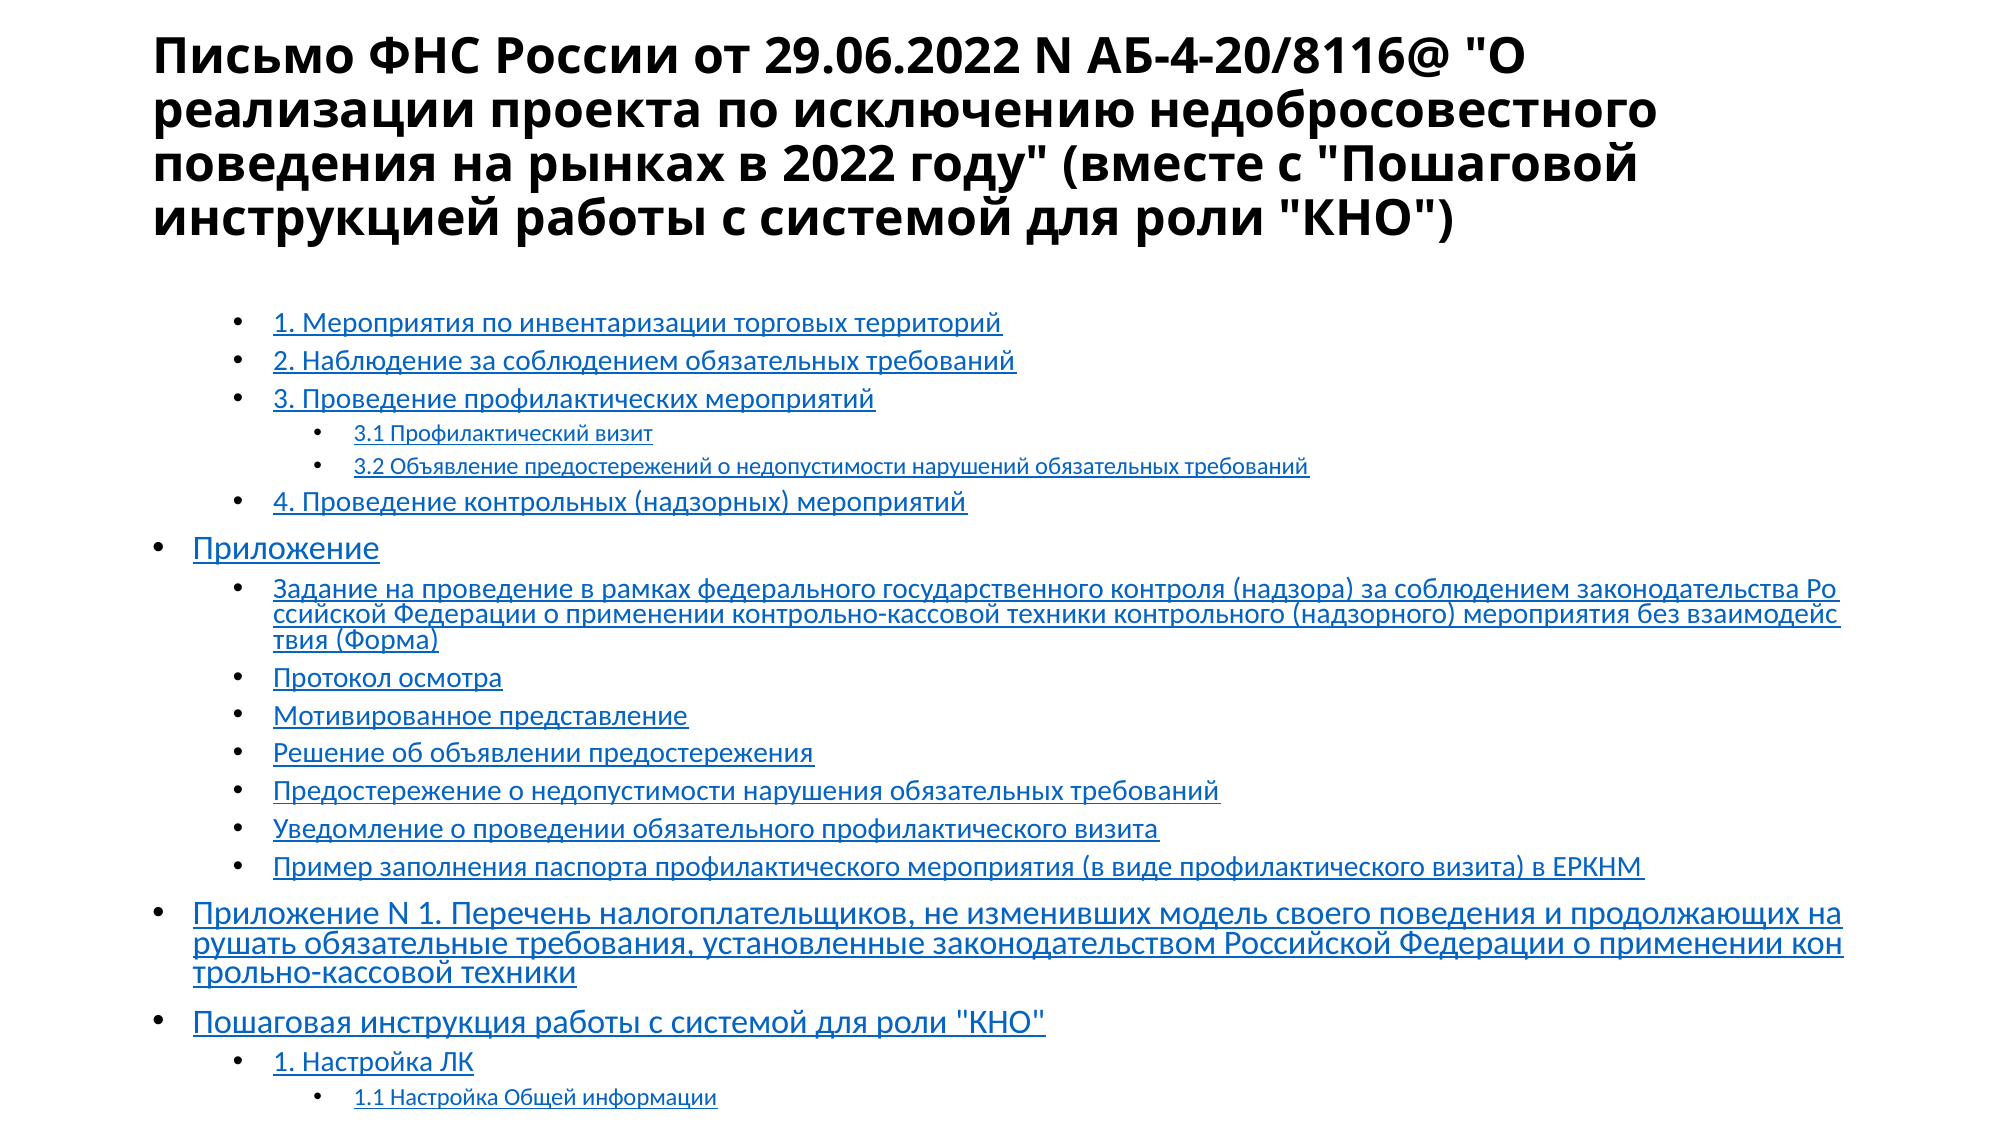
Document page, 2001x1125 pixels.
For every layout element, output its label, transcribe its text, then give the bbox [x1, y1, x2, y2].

list 1. Мероприятия по инвентаризации торговых территорий 2. Наблюдение за соблюдением обязательных требований 3. Проведение профилактических мероприятий 3.1 Профилактический визит 3.2 Объявление предостережений о недопустимости нарушений обязательных требований 4. Проведение контрольных (надзорных) мероприятий Приложение Задание на проведение в рамках федерального государственного контроля (надзора) за соблюдением законодательства Российской Федерации о применении контрольно-кассовой техники контрольного (надзорного) мероприятия без взаимодействия (Форма) Протокол осмотра Мотивированное представление Решение об объявлении предостережения Предостережение о недопустимости нарушения обязательных требований Уведомление о проведении обязательного профилактического визита Пример заполнения паспорта профилактического мероприятия (в виде профилактического визита) в ЕРКНМ Приложение N 1. Перечень налогоплательщиков, не изменивших модель своего поведения и продолжающих нарушать обязательные требования, установленные законодательством Российской Федерации о применении контрольно-кассовой техники Пошаговая инструкция работы с системой для роли "КНО" 1. Настройка ЛК 1.1 Настройка Общей информации [137, 299, 1863, 1014]
title Письмо ФНС России от 29.06.2022 N АБ-4-20/8116@ "О реализации проекта по исключению недобросовестного поведения на рынках в 2022 году" (вместе с "Пошаговой инструкцией работы с системой для роли "КНО") [137, 59, 1863, 278]
